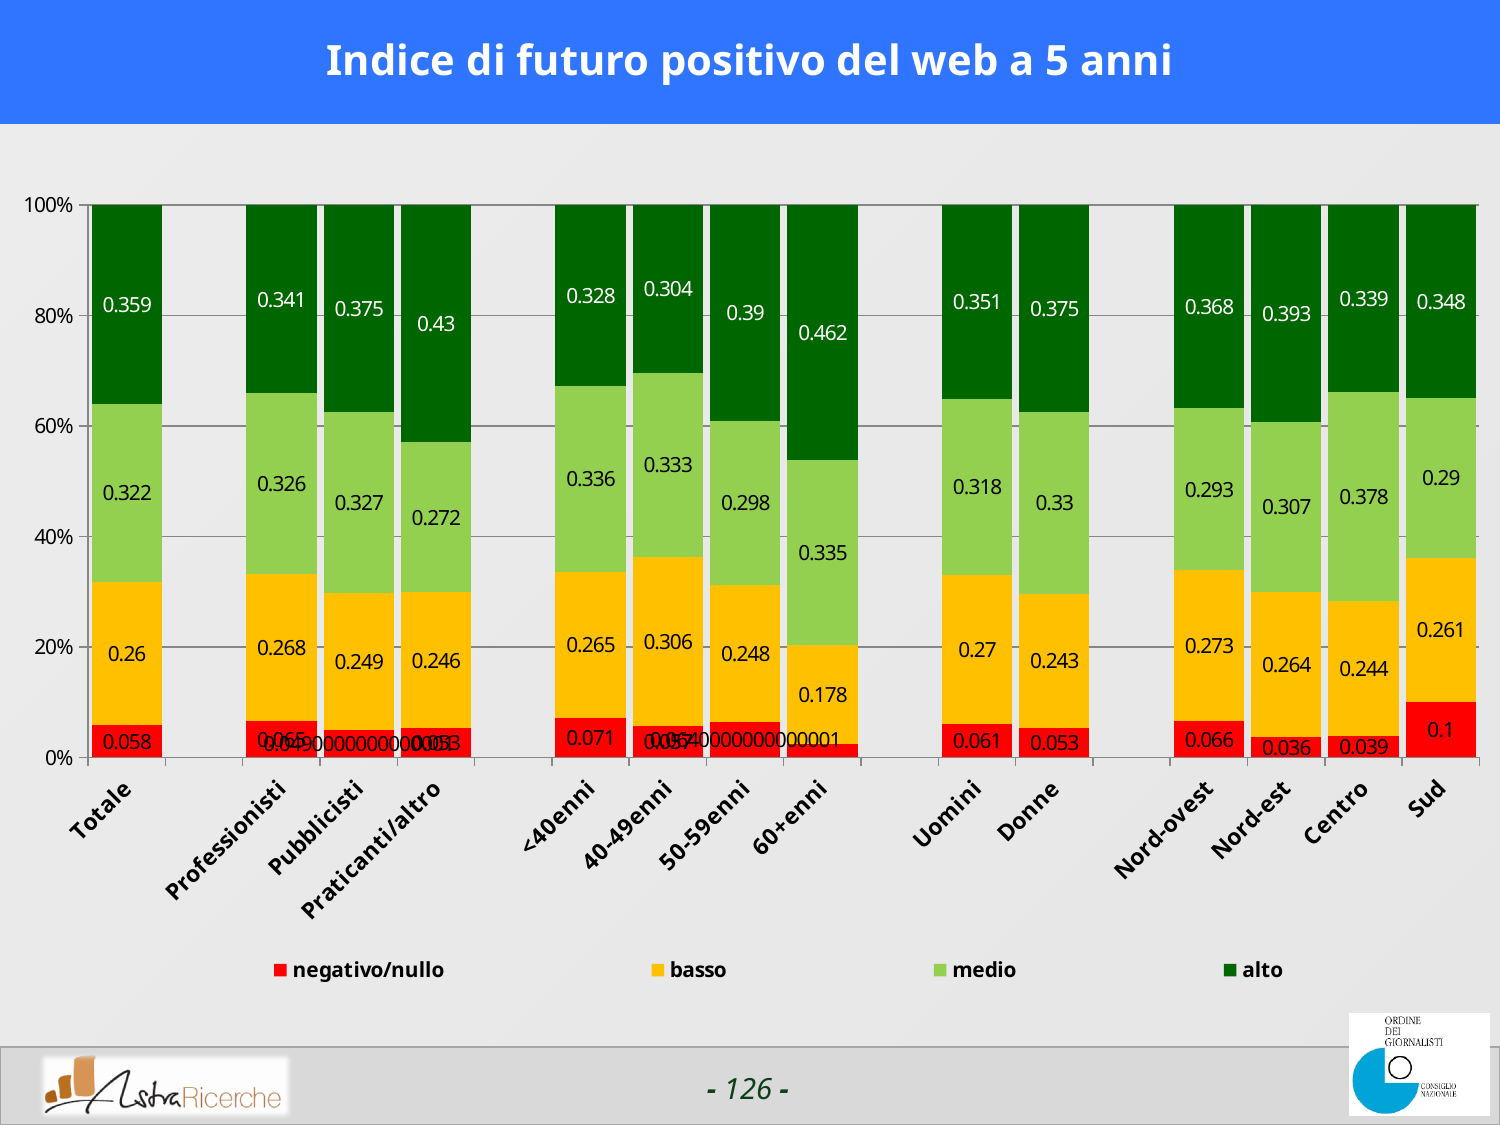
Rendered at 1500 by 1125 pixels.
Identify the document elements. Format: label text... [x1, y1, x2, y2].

picture [46, 1060, 285, 1112]
chart [3, 124, 1500, 1047]
title Indice di futuro positivo del web a 5 anni [23, 4, 1477, 123]
picture [1349, 1047, 1490, 1116]
